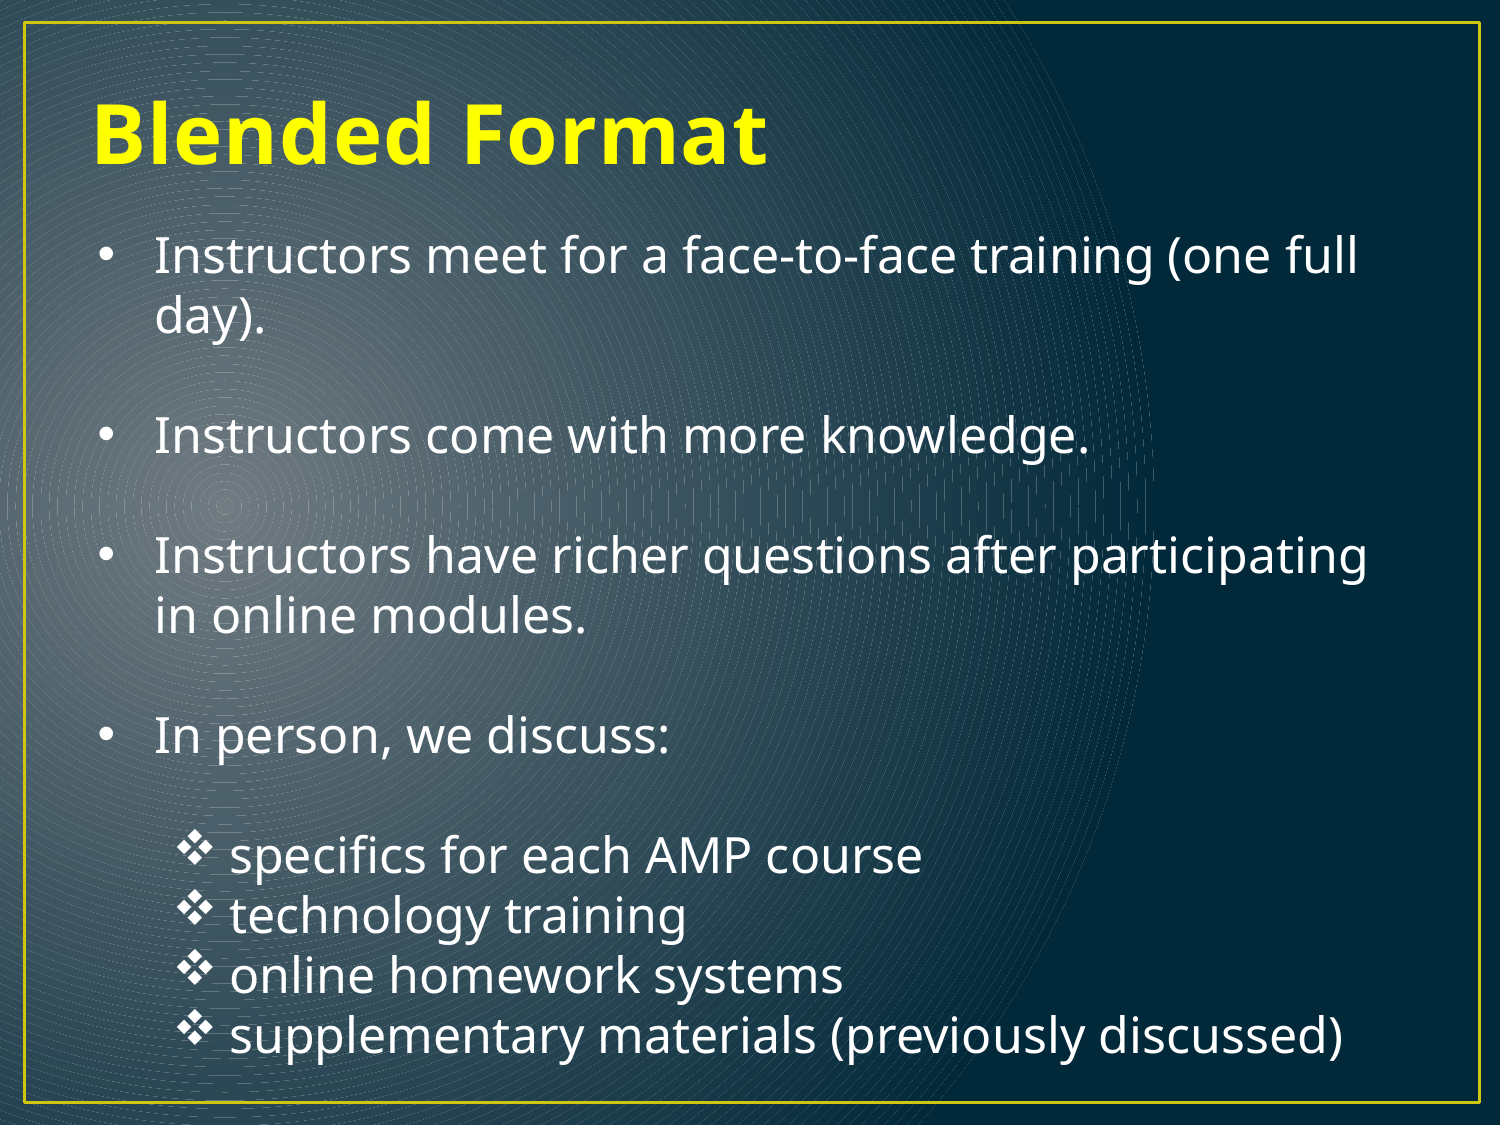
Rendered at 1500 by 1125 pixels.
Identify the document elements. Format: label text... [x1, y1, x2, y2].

title Blended Format [75, 1, 1426, 189]
text_box Instructors meet for a face-to-face training (one full day). Instructors come with more knowledge. Instructors have richer questions after participating in online modules. In person, we discuss: specifics for each AMP course technology training online homework systems supplementary materials (previously discussed) [83, 216, 1421, 1071]
